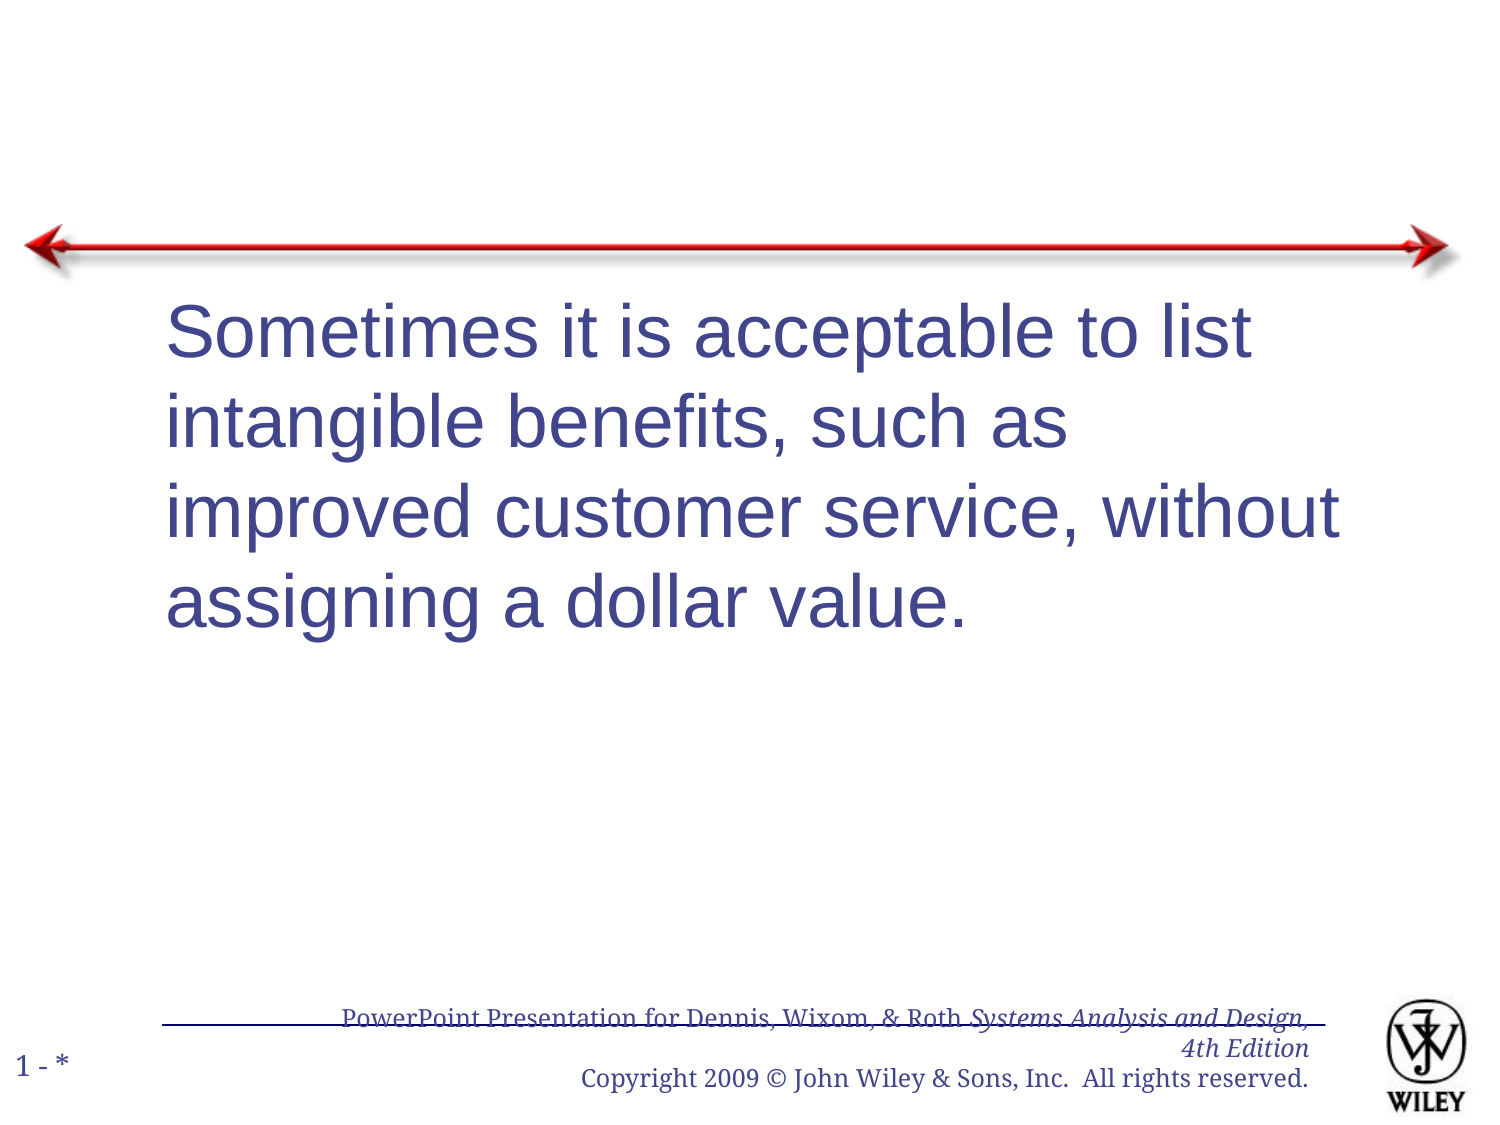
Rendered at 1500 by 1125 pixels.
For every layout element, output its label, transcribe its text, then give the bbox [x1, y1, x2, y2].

text_box PowerPoint Presentation for Dennis, Wixom, & Roth Systems Analysis and Design, 4th Edition Copyright 2009 © John Wiley & Sons, Inc. All rights reserved. [287, 1024, 1325, 1100]
picture [1381, 991, 1473, 1117]
text_box 1 - * [0, 1049, 125, 1125]
picture [24, 224, 1471, 291]
list Sometimes it is acceptable to list intangible benefits, such as improved customer service, without assigning a dollar value. [93, 275, 1407, 1013]
